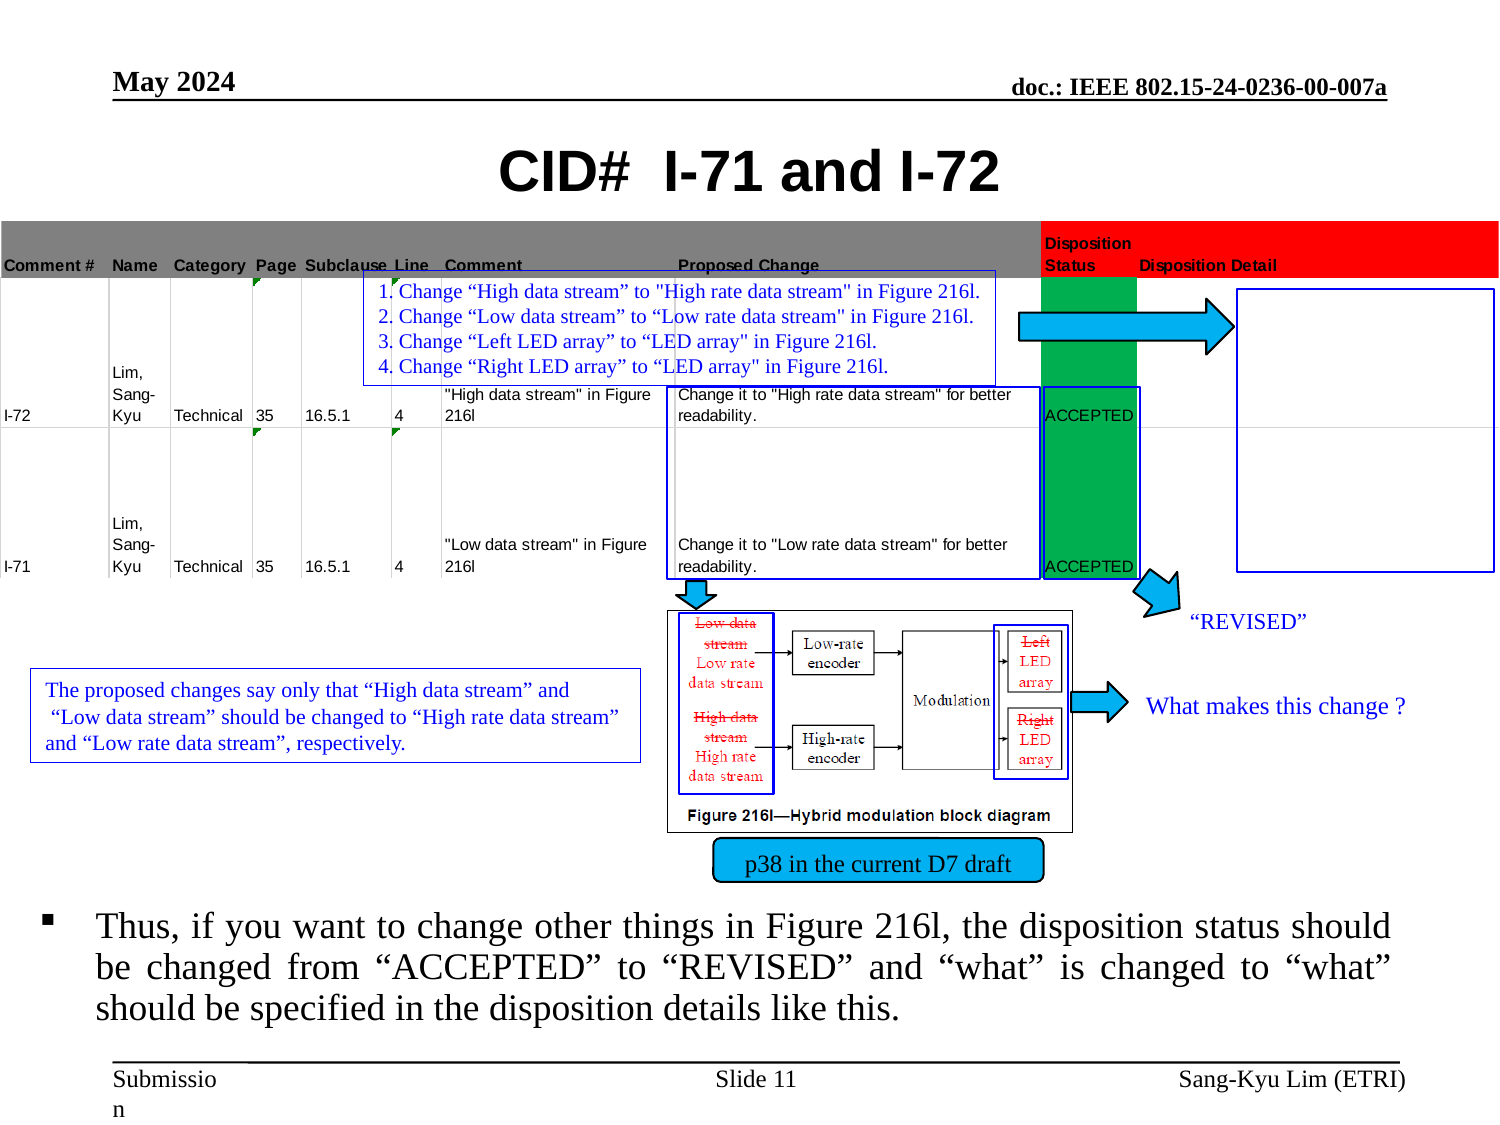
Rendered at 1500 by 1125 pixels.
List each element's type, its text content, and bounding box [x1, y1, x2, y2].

text_box CID# I-71 and I-72 [0, 125, 1500, 219]
text_box Thus, if you want to change other things in Figure 216l, the disposition status should be changed from “ACCEPTED” to “REVISED” and “what” is changed to “what” should be specified in the disposition details like this. [24, 899, 1408, 1009]
picture [0, 220, 1500, 580]
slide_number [112, 61, 376, 98]
text_box “REVISED” [1175, 599, 1323, 642]
text_box [676, 588, 717, 609]
slide_number Slide 11 [712, 1061, 800, 1093]
text_box [1133, 588, 1180, 617]
text_box The proposed changes say only that “High data stream” and “Low data stream” should be changed to “High rate data stream” and “Low rate data stream”, respectively. [30, 668, 641, 763]
text_box [1077, 681, 1128, 723]
text_box p38 in the current D7 draft [713, 843, 1044, 882]
footer Sang-Kyu Lim (ETRI) [893, 1061, 1407, 1093]
picture [667, 610, 1073, 834]
text_box What makes this change ? [1131, 681, 1422, 727]
